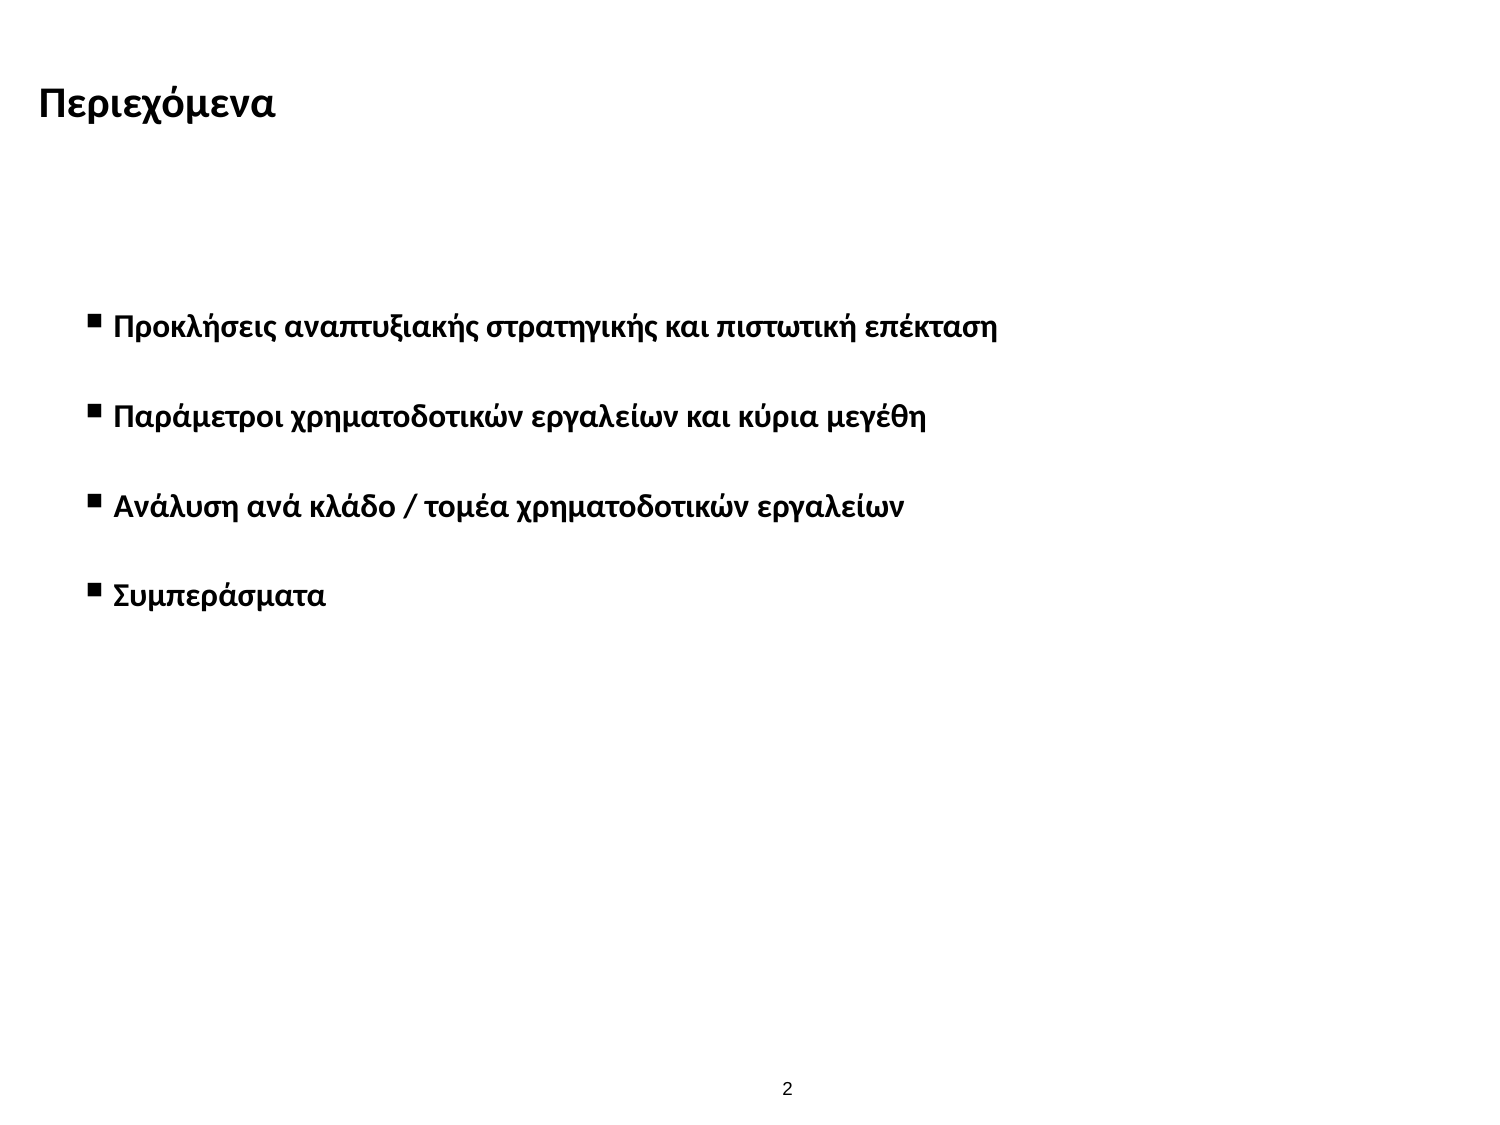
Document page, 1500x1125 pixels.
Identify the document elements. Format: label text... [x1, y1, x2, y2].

text_box Προκλήσεις αναπτυξιακής στρατηγικής και πιστωτική επέκταση Παράμετροι χρηματοδοτικών εργαλείων και κύρια μεγέθη Ανάλυση ανά κλάδο / τομέα χρηματοδοτικών εργαλείων Συμπεράσματα [71, 296, 1424, 970]
title Περιεχόμενα [23, 65, 1460, 227]
